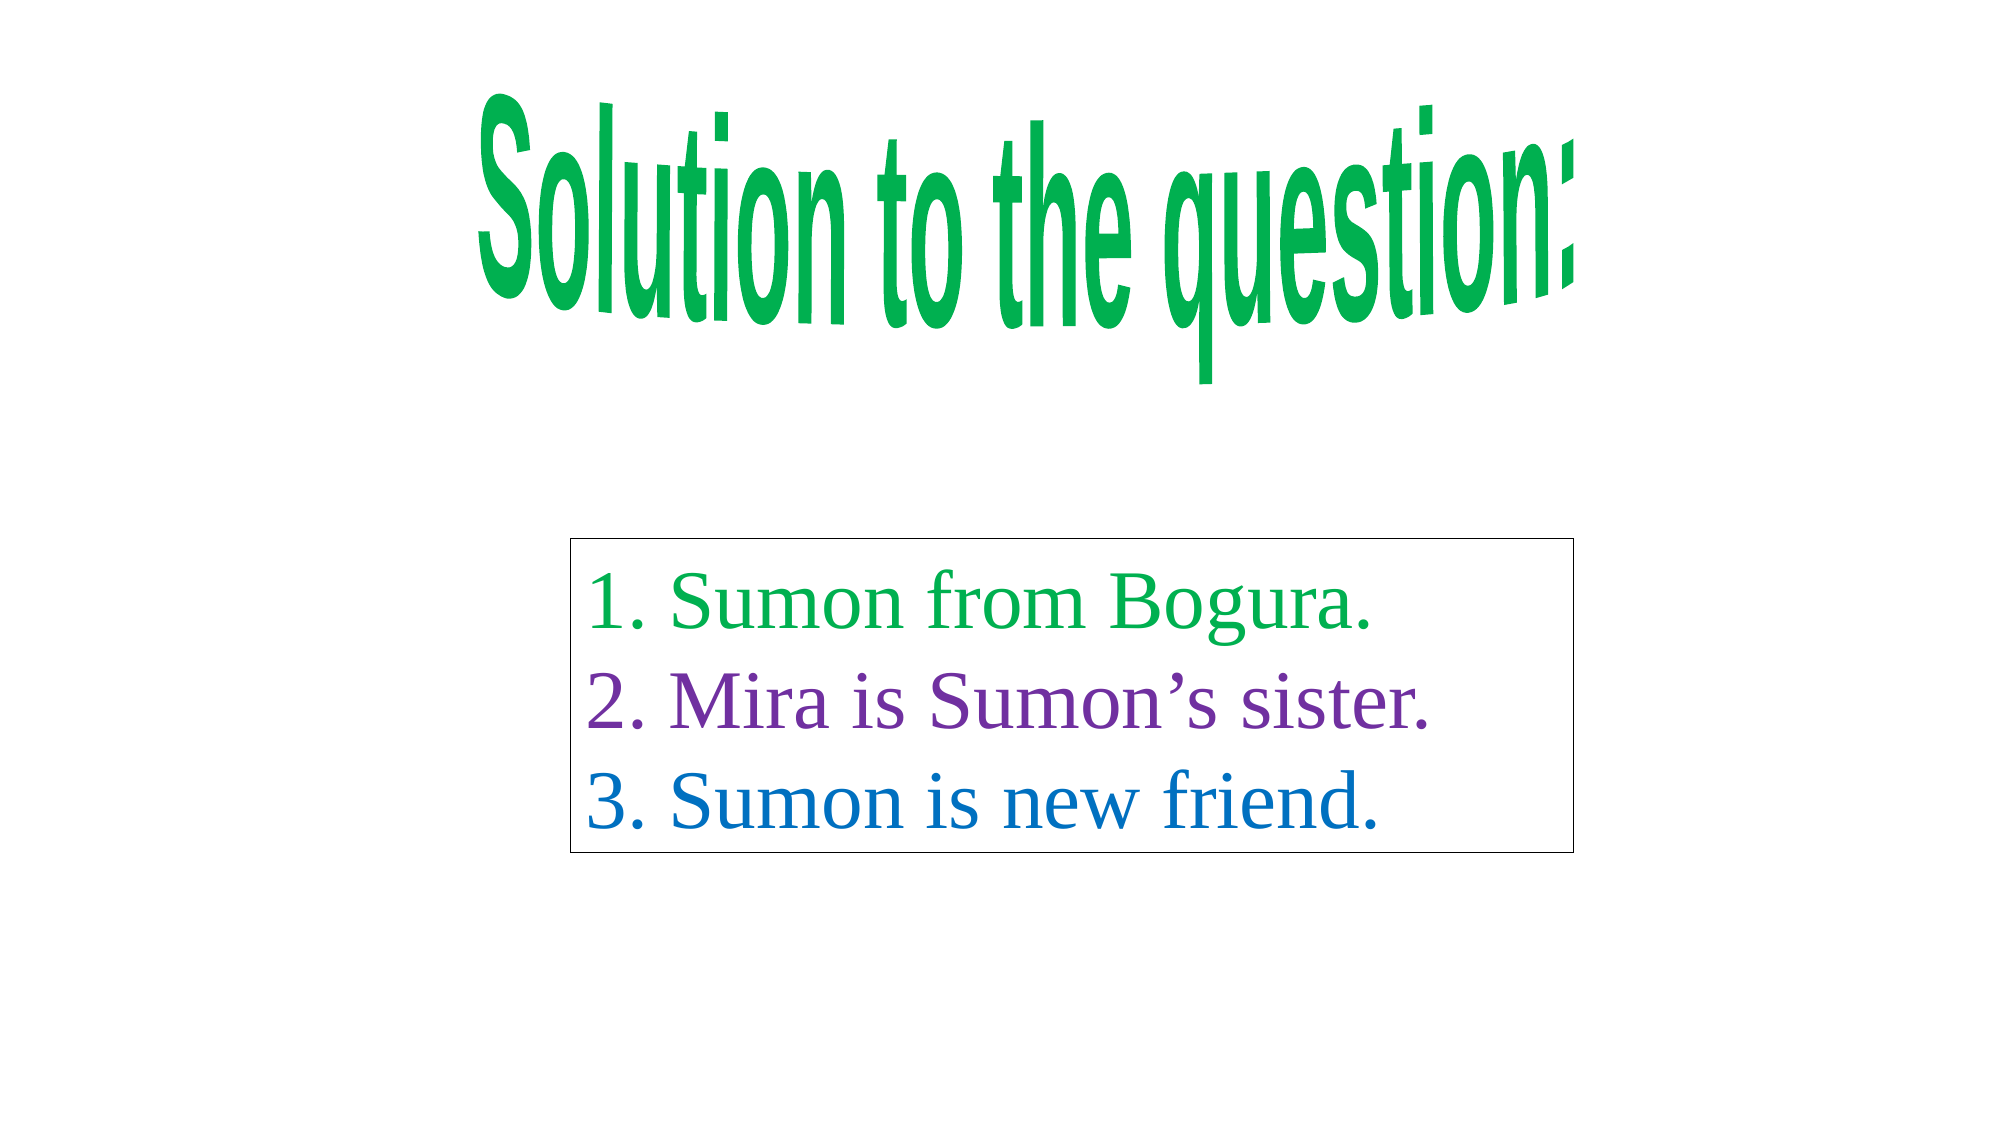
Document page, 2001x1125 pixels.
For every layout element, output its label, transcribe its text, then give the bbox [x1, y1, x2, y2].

text_box Solution to the question: [597, 101, 614, 315]
text_box Solution to the question: [537, 150, 590, 312]
text_box Solution to the question: [1331, 163, 1380, 324]
text_box Solution to the question: [1442, 153, 1495, 314]
text_box Solution to the question: [623, 160, 672, 320]
text_box Solution to the question: [477, 92, 533, 300]
text_box Solution to the question: [797, 168, 846, 326]
text_box Solution to the question: [736, 166, 790, 326]
text_box Solution to the question: [1381, 126, 1414, 321]
text_box Solution to the question: [876, 138, 908, 330]
text_box Solution to the question: [910, 171, 964, 330]
text_box Solution to the question: [1223, 169, 1272, 328]
text_box Solution to the question: [992, 139, 1024, 330]
text_box Solution to the question: [1501, 142, 1550, 307]
text_box Solution to the question: [1163, 170, 1214, 386]
text_box Solution to the question: [1561, 241, 1575, 292]
text_box Solution to the question: [1279, 165, 1327, 326]
text_box Solution to the question: [1418, 160, 1435, 317]
text_box 1. Sumon from Bogura. 2. Mira is Sumon’s sister. 3. Sumon is new friend. [570, 538, 1574, 853]
text_box Solution to the question: [1084, 171, 1133, 330]
text_box Solution to the question: [1029, 119, 1077, 328]
text_box Solution to the question: [713, 110, 729, 143]
text_box Solution to the question: [676, 129, 708, 324]
text_box Solution to the question: [1560, 136, 1575, 187]
text_box Solution to the question: [713, 167, 729, 322]
text_box Solution to the question: [1418, 103, 1434, 137]
